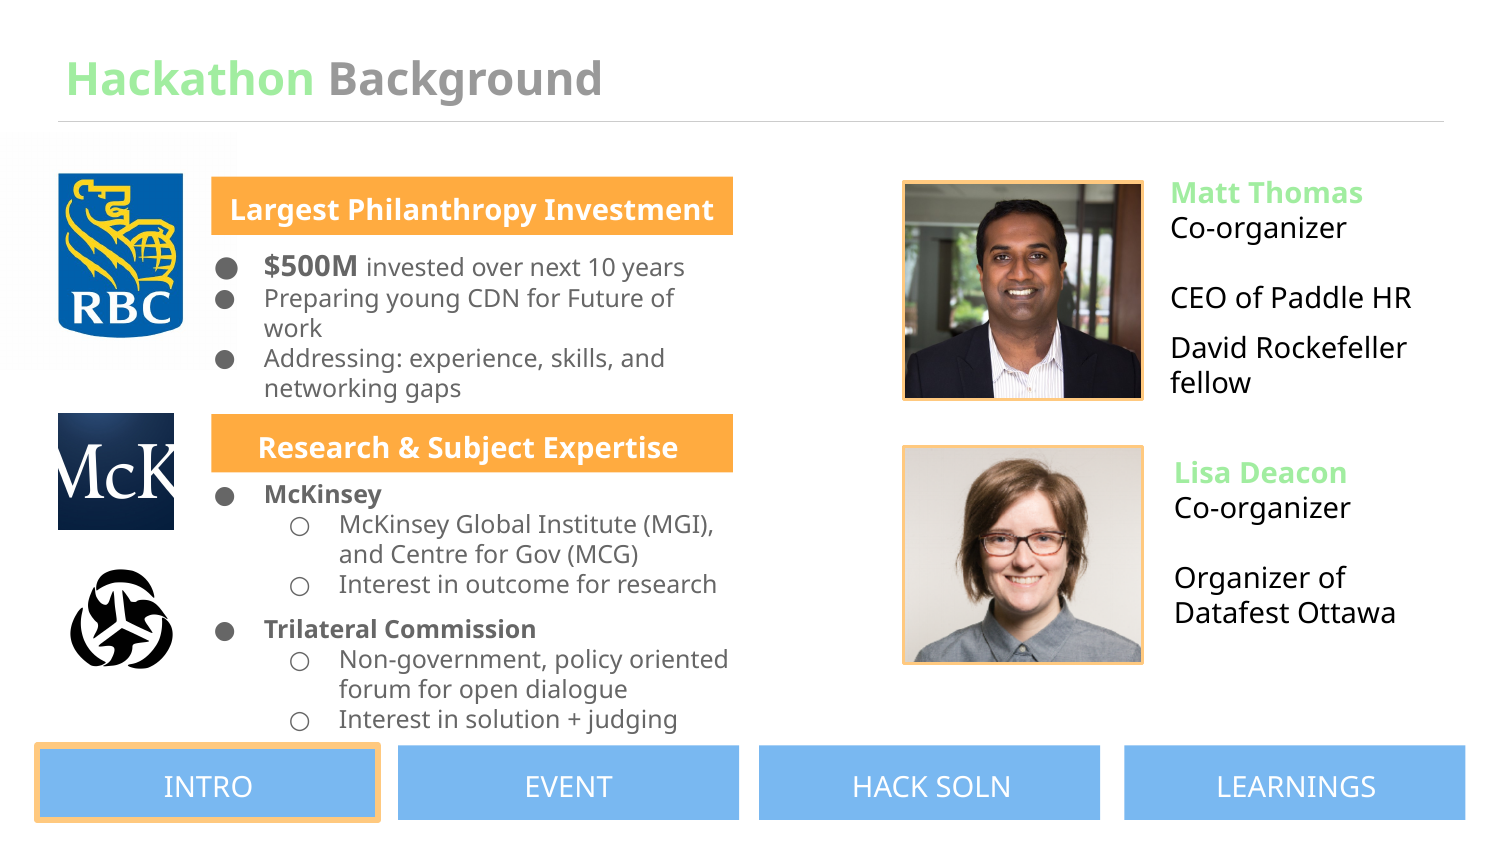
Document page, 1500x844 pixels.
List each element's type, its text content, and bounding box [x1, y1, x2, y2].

text_box INTRO [72, 753, 346, 812]
text_box Lisa Deacon Co-organizer Organizer of Datafest Ottawa [1158, 439, 1432, 641]
text_box [37, 745, 379, 820]
text_box LEARNINGS [1178, 753, 1415, 812]
picture [904, 447, 1142, 663]
text_box HACK SOLN [773, 753, 1090, 812]
text_box McKinsey McKinsey Global Institute (MGI), and Centre for Gov (MCG) Interest in outcome for research Trilateral Commission Non-government, policy oriented forum for open dialogue Interest in solution + judging [173, 463, 750, 548]
text_box [759, 745, 1101, 820]
text_box [398, 745, 740, 820]
picture [70, 569, 174, 669]
text_box $500M invested over next 10 years Preparing young CDN for Future of work Addressing: experience, skills, and networking gaps [241, 232, 750, 316]
text_box Hackathon Background [49, 34, 1500, 133]
picture [57, 413, 175, 530]
text_box Matt Thomas Co-organizer CEO of Paddle HR David Rockefeller fellow [1155, 159, 1429, 361]
text_box Largest Philanthropy Investment [241, 176, 733, 235]
text_box EVENT [476, 753, 661, 812]
text_box [1124, 745, 1466, 820]
text_box Research & Subject Expertise [211, 414, 733, 463]
picture [904, 183, 1142, 399]
picture [0, 132, 237, 370]
